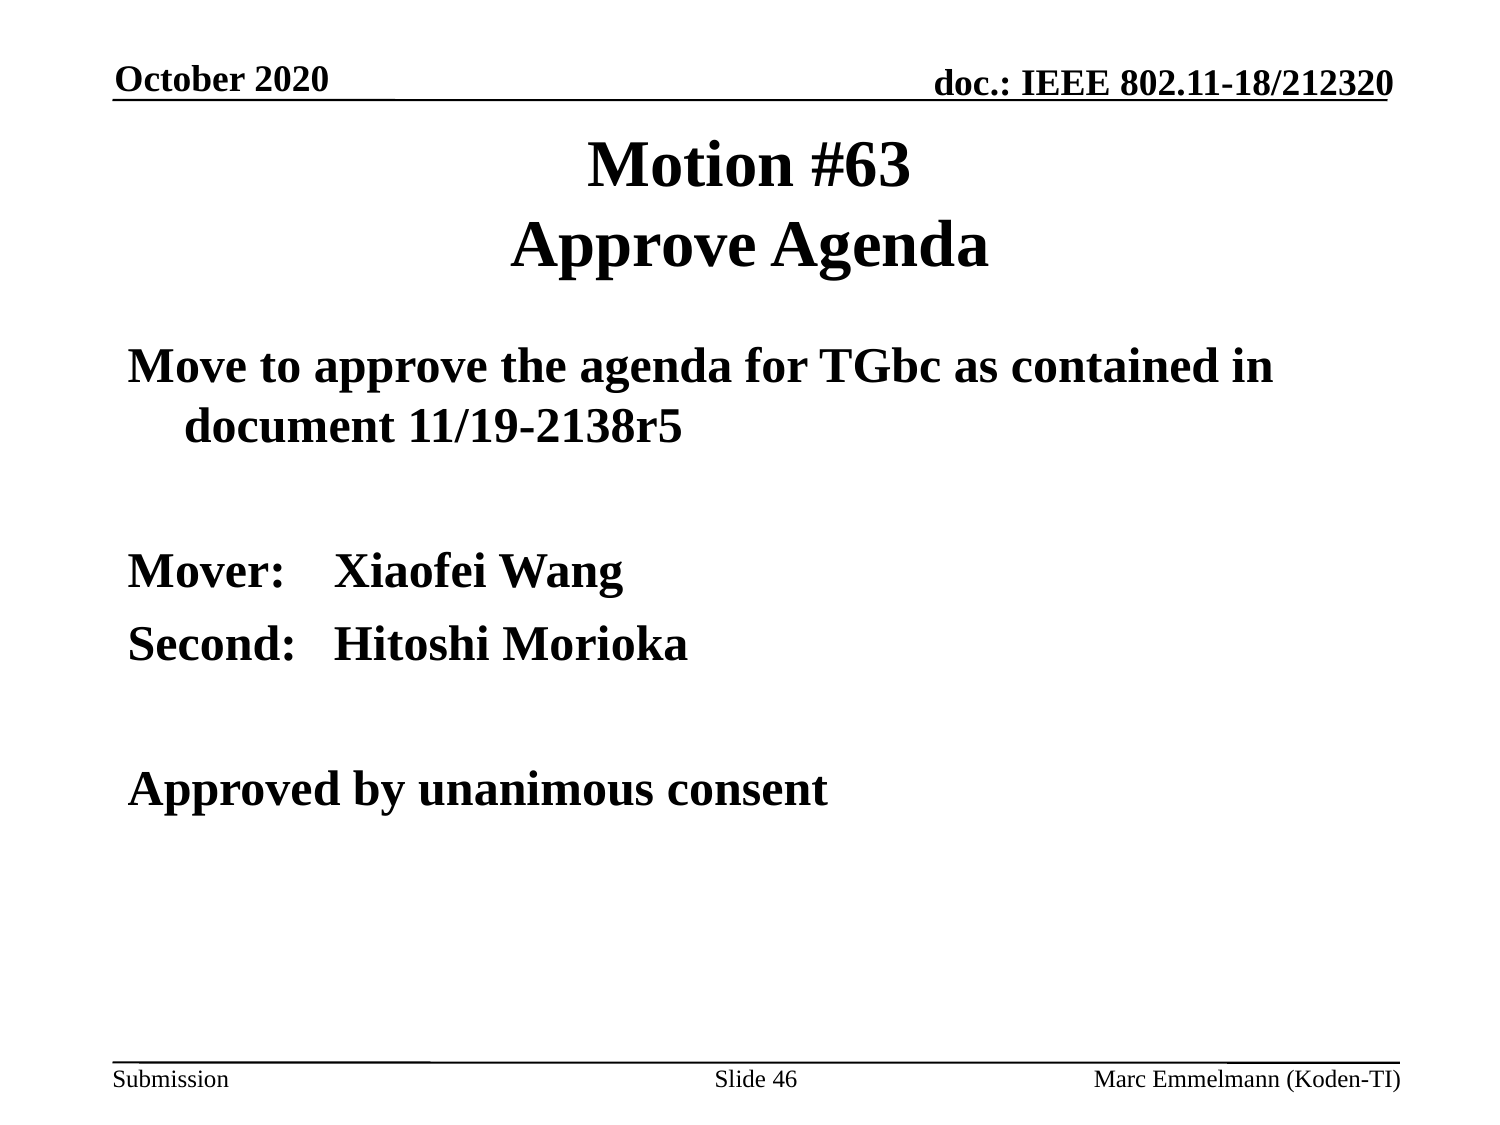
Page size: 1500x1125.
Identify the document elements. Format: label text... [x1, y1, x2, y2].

list Move to approve the agenda for TGbc as contained in document 11/19-2138r5 Mover: Xiaofei Wang Second: Hitoshi Morioka Approved by unanimous consent [112, 324, 1388, 1000]
footer Marc Emmelmann (Koden-TI) [878, 1061, 1402, 1093]
title Motion #63 Approve Agenda [112, 112, 1388, 288]
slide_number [114, 54, 423, 100]
slide_number Slide 46 [712, 1061, 800, 1123]
